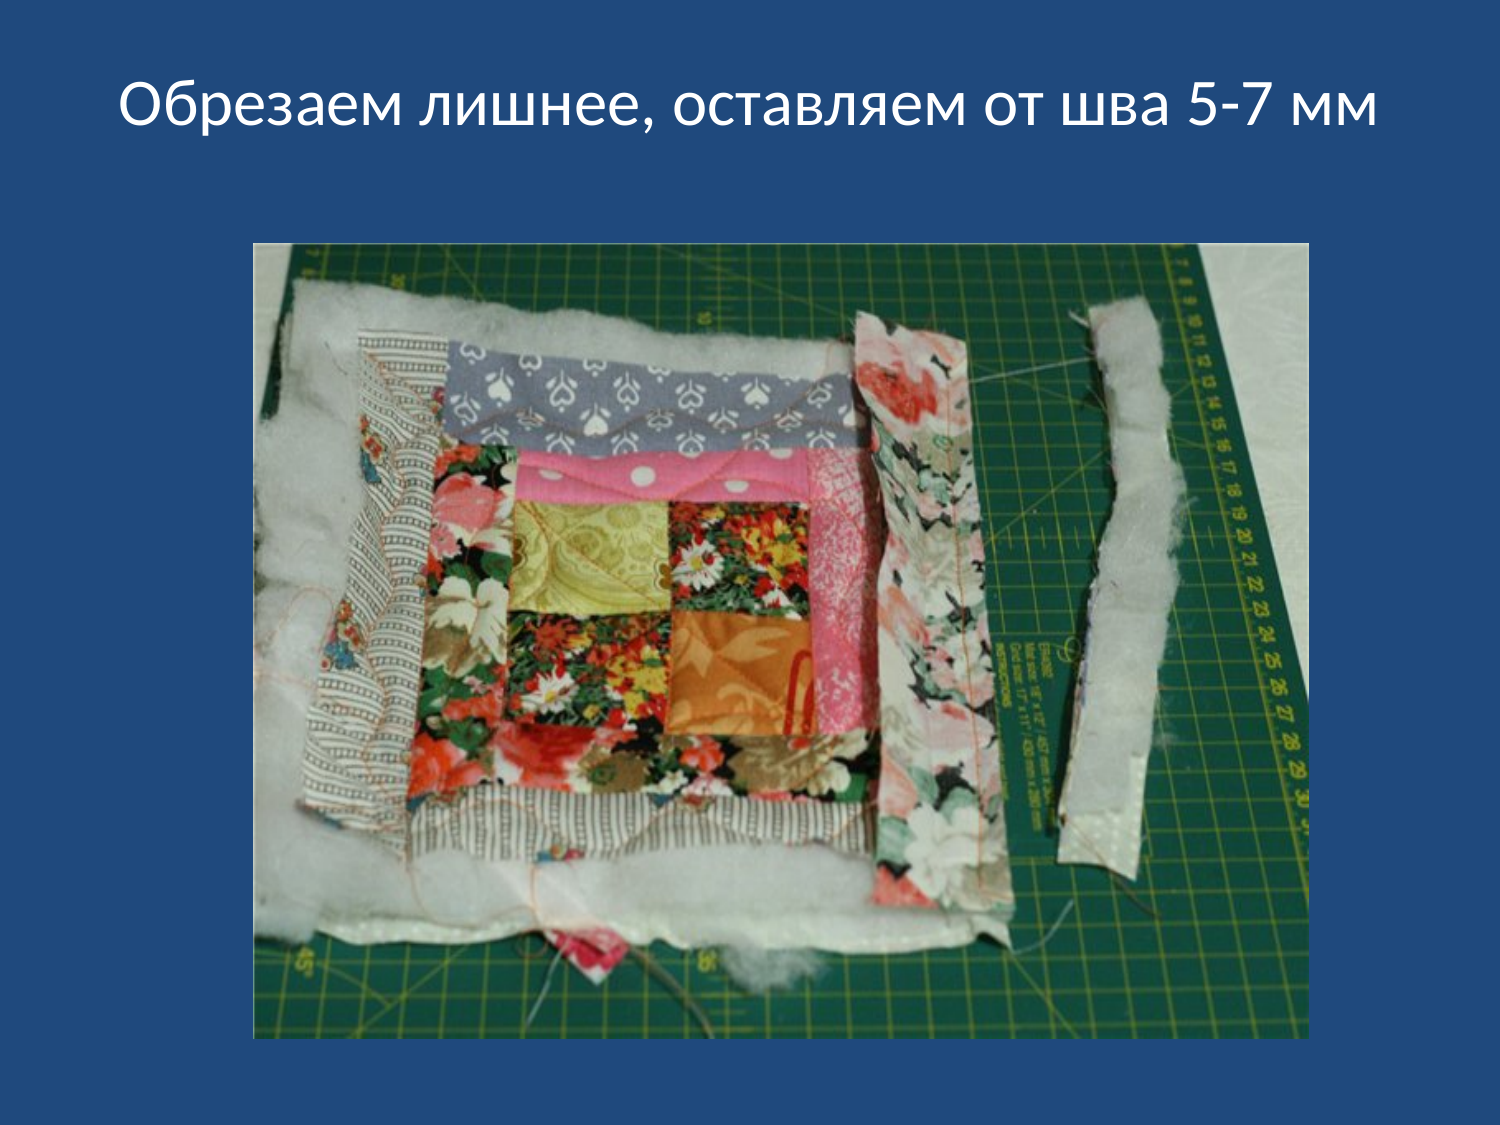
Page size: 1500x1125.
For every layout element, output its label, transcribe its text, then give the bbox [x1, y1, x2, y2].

title Обрезаем лишнее, оставляем от шва 5-7 мм [75, 45, 1425, 233]
picture [253, 243, 1309, 1039]
